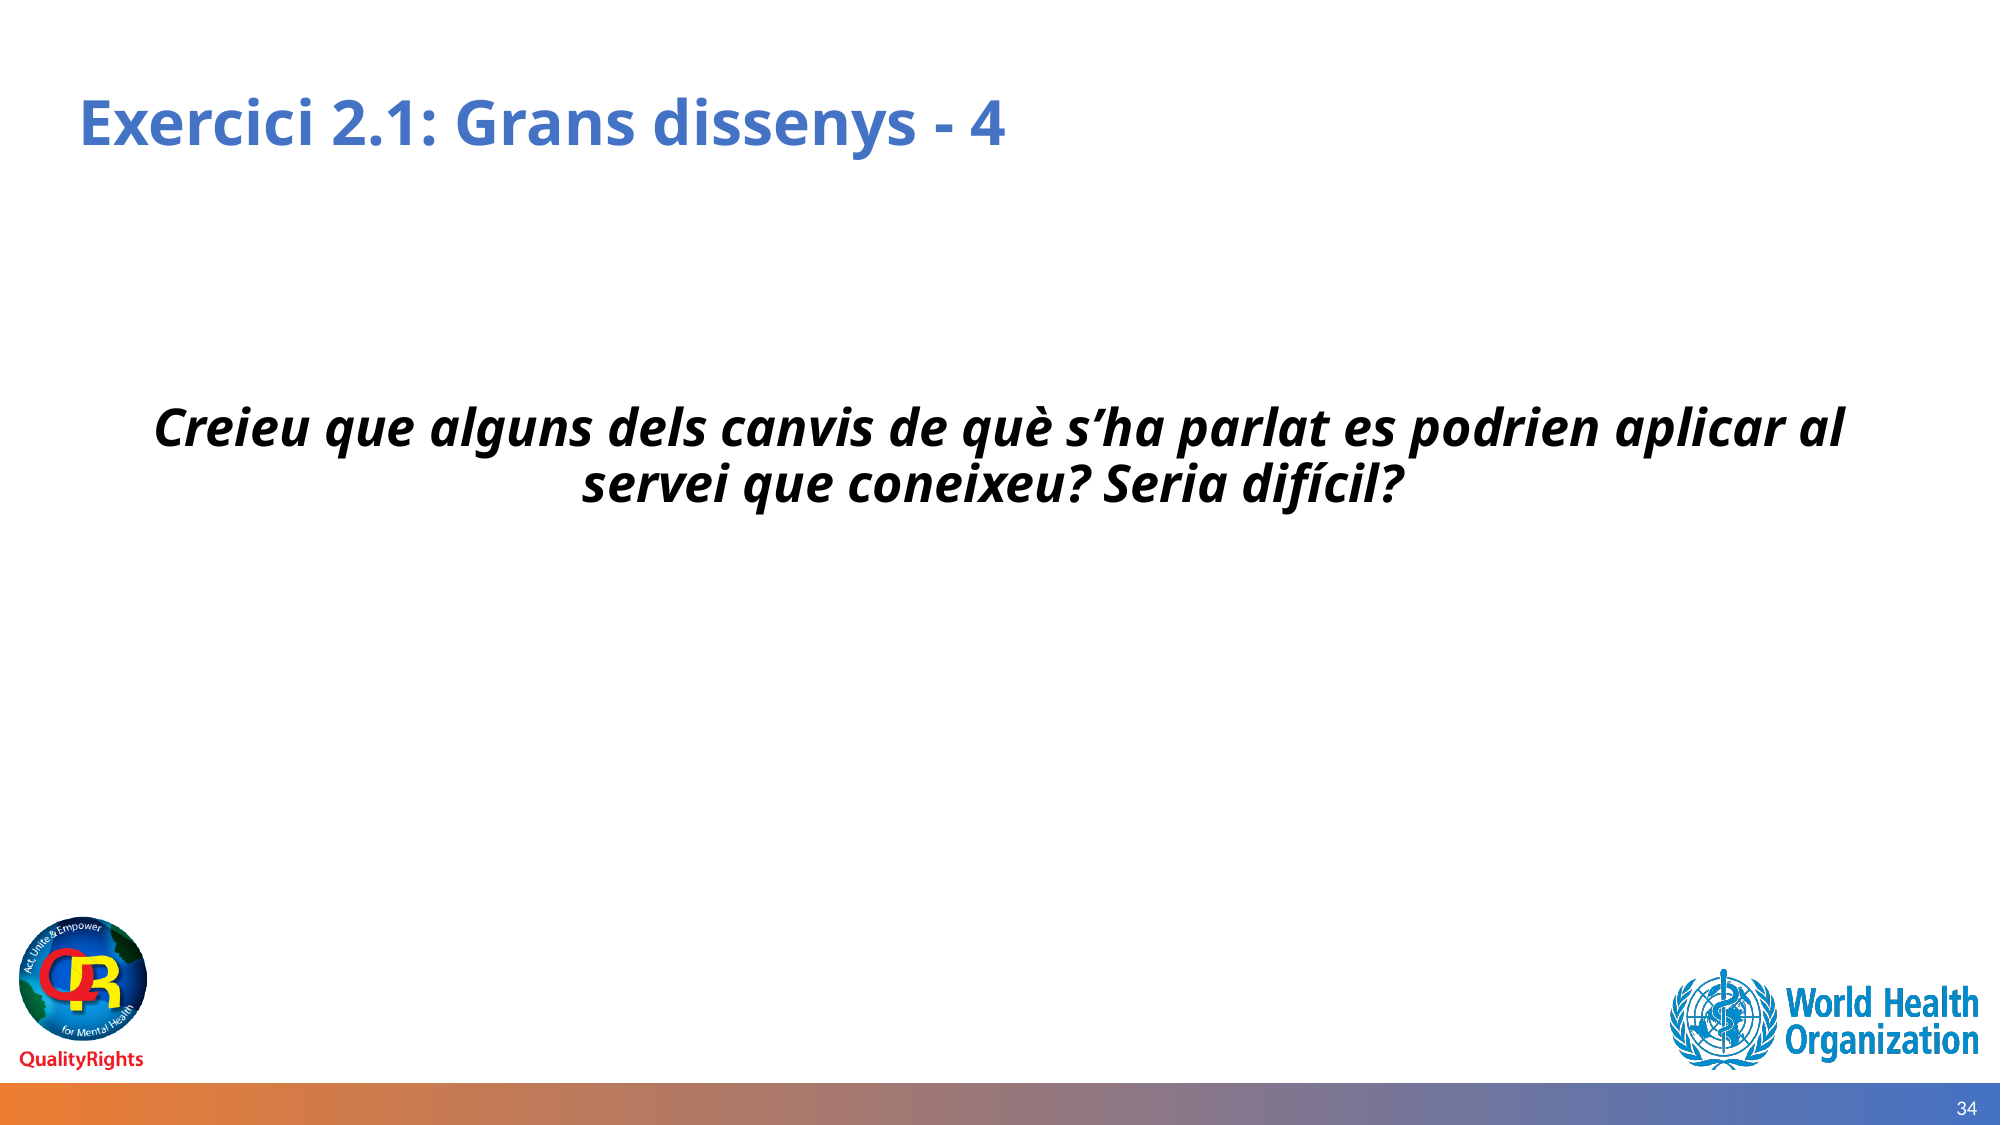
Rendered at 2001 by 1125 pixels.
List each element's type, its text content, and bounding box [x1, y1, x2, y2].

picture [1744, 1003, 1751, 1016]
picture [1742, 1019, 1751, 1034]
picture [1670, 1030, 1715, 1070]
picture [1738, 1019, 1744, 1030]
picture [1747, 1019, 1758, 1041]
picture [1683, 987, 1697, 1047]
picture [1716, 1064, 1731, 1070]
picture [1747, 992, 1758, 1016]
picture [1706, 1038, 1722, 1046]
picture [1701, 987, 1710, 992]
picture [0, 899, 162, 1083]
picture [1758, 1004, 1765, 1035]
picture [1805, 987, 1811, 1002]
picture [1725, 1042, 1747, 1054]
picture [1704, 1004, 1712, 1015]
picture [1732, 969, 1978, 1070]
picture [1689, 993, 1706, 1016]
picture [1711, 1031, 1722, 1038]
picture [1958, 1000, 1962, 1012]
list Creieu que alguns dels canvis de què s’ha parlat es podrien aplicar al servei que coneixeu? Seria difícil? [83, 247, 1917, 987]
picture [1692, 1031, 1700, 1042]
picture [1701, 1042, 1722, 1054]
picture [1711, 995, 1721, 1004]
title Exercici 2.1: Grans dissenys - 4 [63, 84, 1671, 156]
picture [1860, 1000, 1865, 1012]
picture [1792, 987, 1797, 1004]
picture [1698, 1047, 1750, 1060]
picture [1891, 987, 1897, 999]
picture [1750, 987, 1762, 1003]
picture [1821, 1000, 1826, 1012]
picture [1704, 1019, 1711, 1031]
picture [1670, 987, 1680, 1010]
